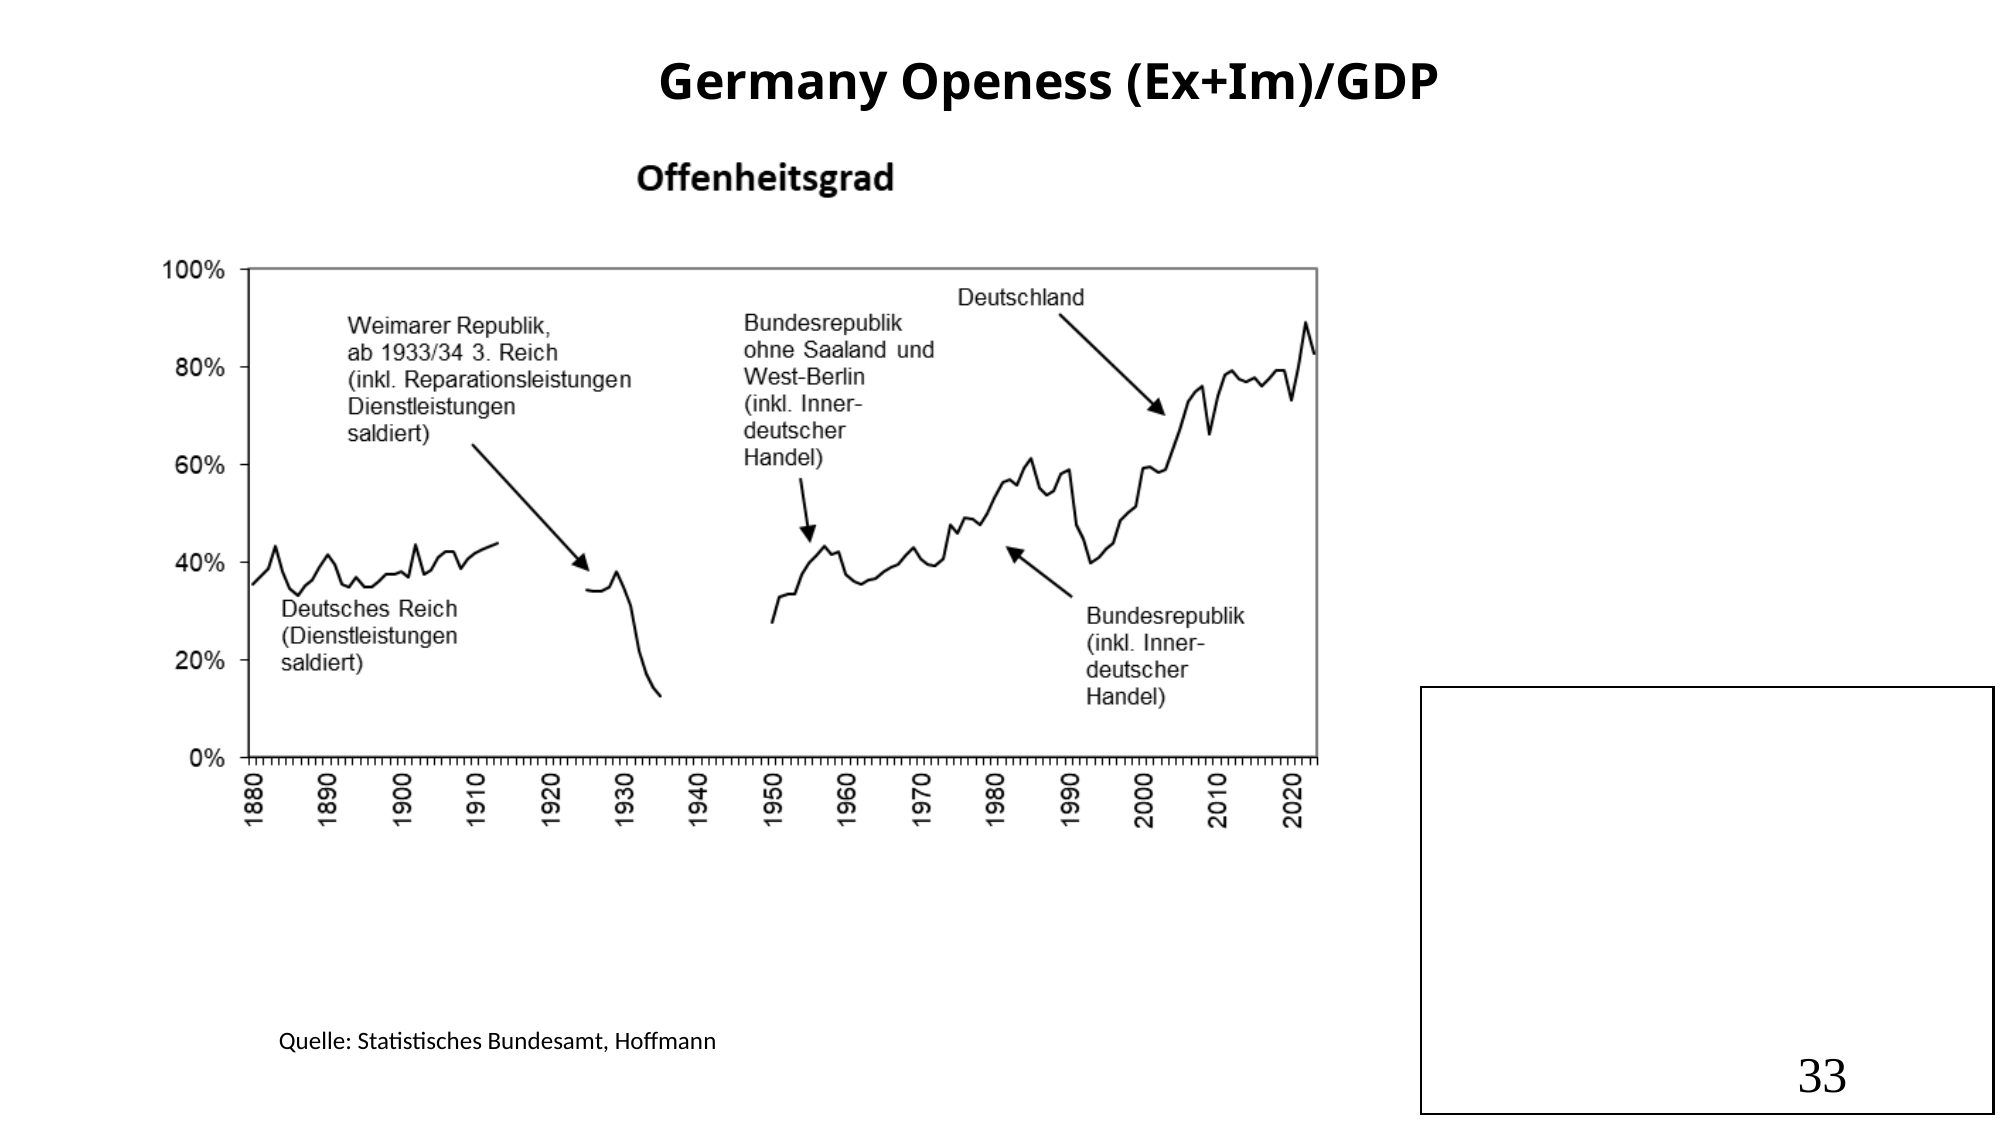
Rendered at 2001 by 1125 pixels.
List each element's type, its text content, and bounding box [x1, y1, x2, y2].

text_box Quelle: Statistisches Bundesamt, Hoffmann [264, 1017, 733, 1062]
slide_number 33 [1412, 1042, 1420, 1103]
text_box Germany Openess (Ex+Im)/GDP [520, 42, 1578, 118]
text_box [1420, 686, 1995, 1115]
picture [134, 130, 1392, 900]
